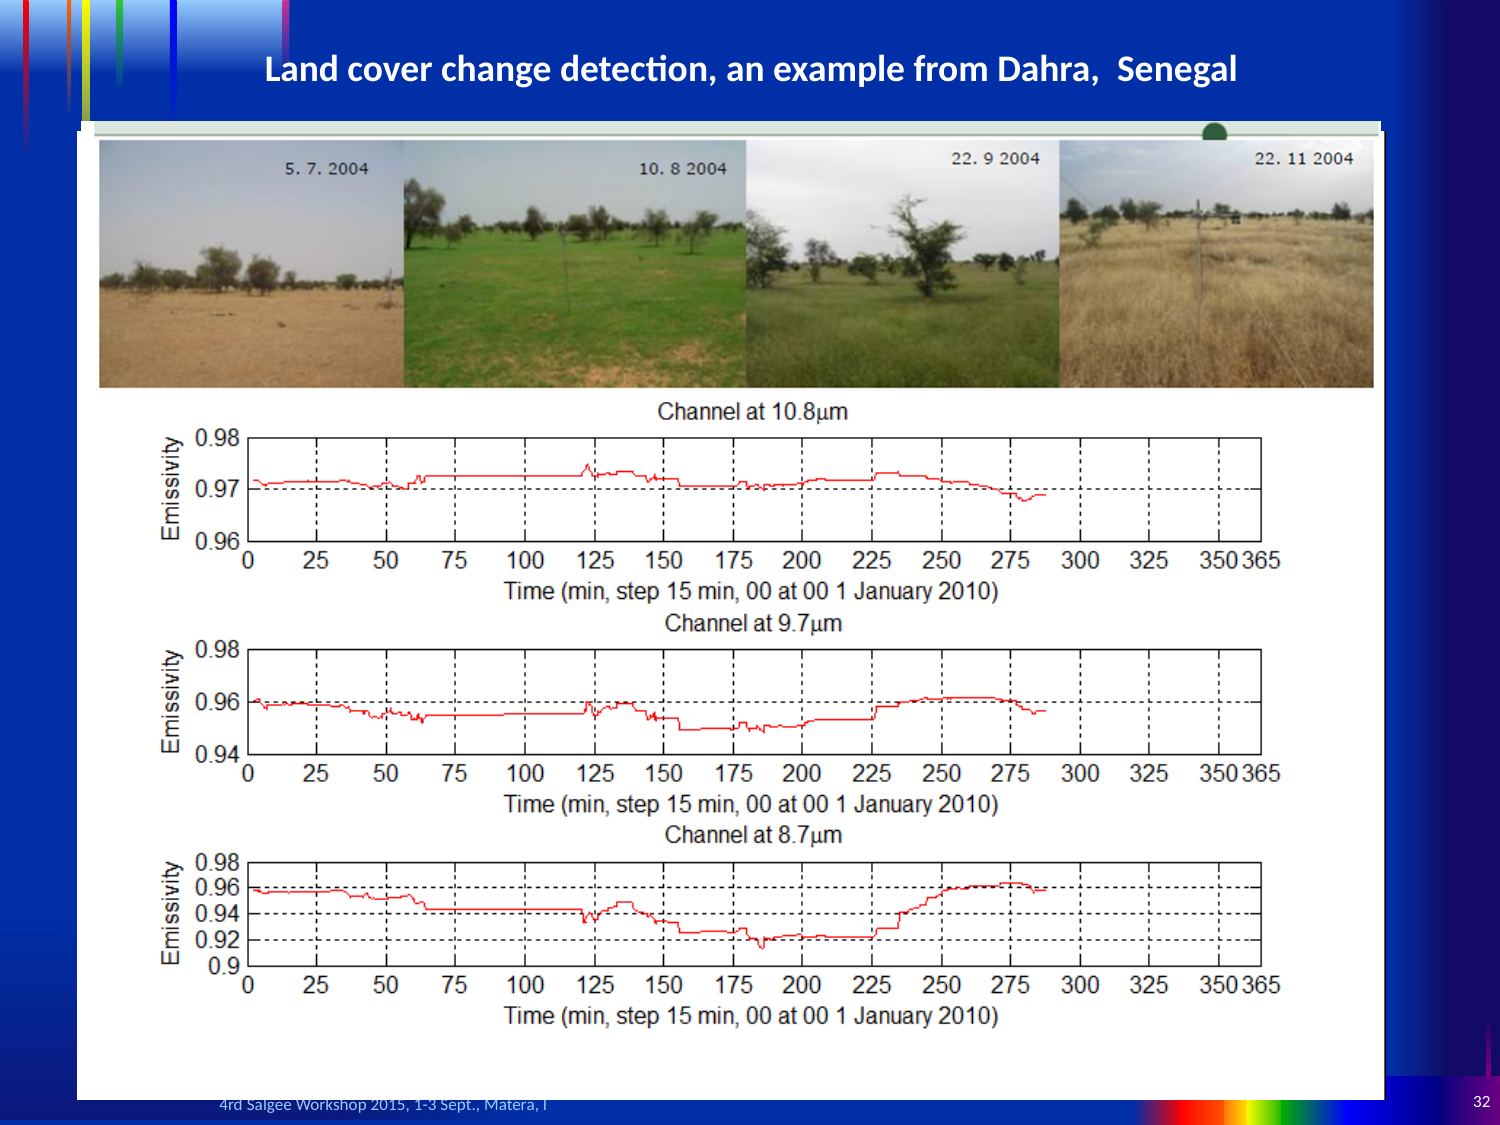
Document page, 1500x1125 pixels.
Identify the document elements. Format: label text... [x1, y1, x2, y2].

title Land cover change detection, an example from Dahra, Senegal [77, 22, 1427, 115]
footer 4rd Salgee Workshop 2015, 1-3 Sept., Matera, I [17, 1082, 750, 1125]
picture [76, 121, 1386, 1100]
slide_number 32 [1357, 1076, 1491, 1125]
